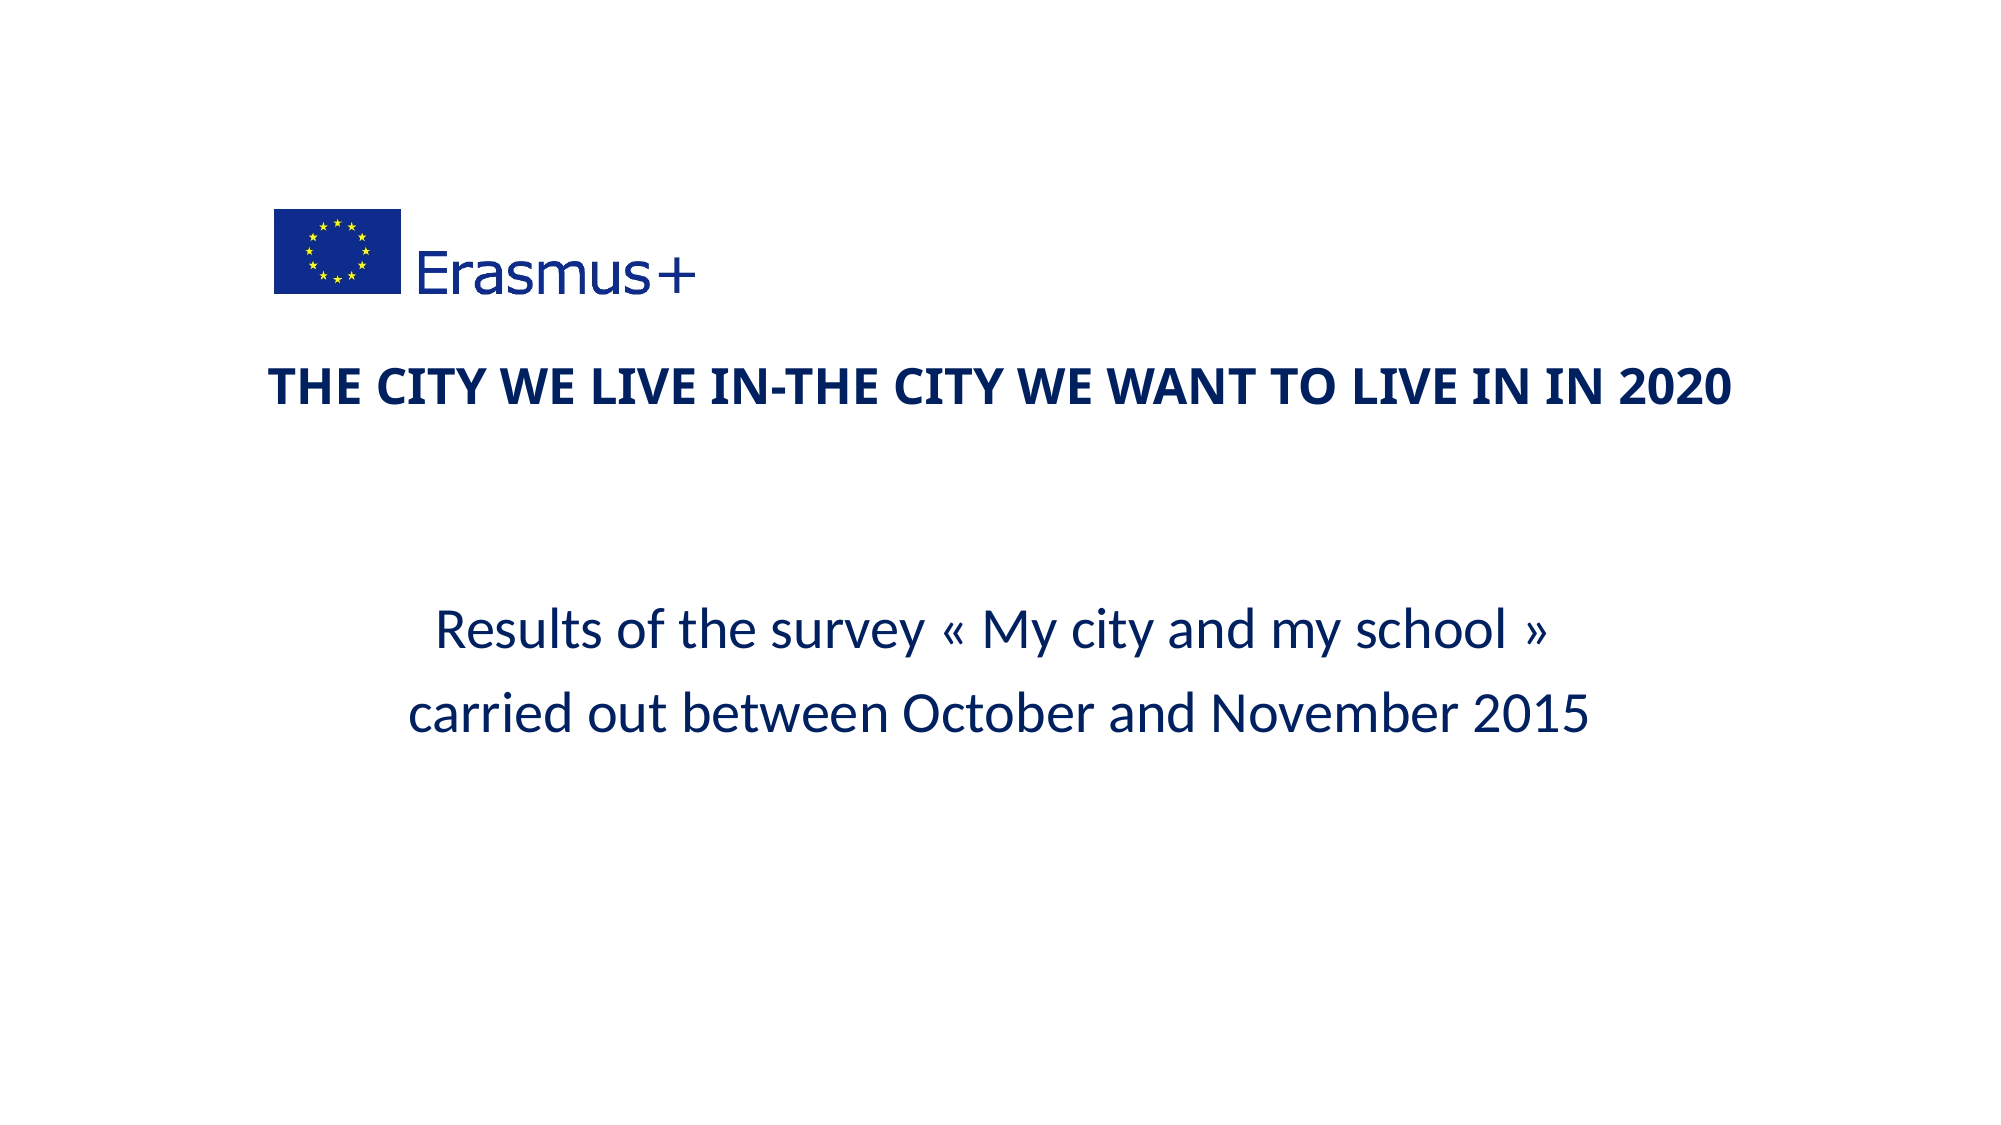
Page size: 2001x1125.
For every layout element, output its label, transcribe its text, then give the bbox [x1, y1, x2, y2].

title THE CITY WE LIVE IN-THE CITY WE WANT TO LIVE IN IN 2020 [249, 184, 1750, 423]
subtitle Results of the survey « My city and my school » carried out between October and November 2015 [249, 590, 1750, 863]
picture [249, 184, 719, 318]
